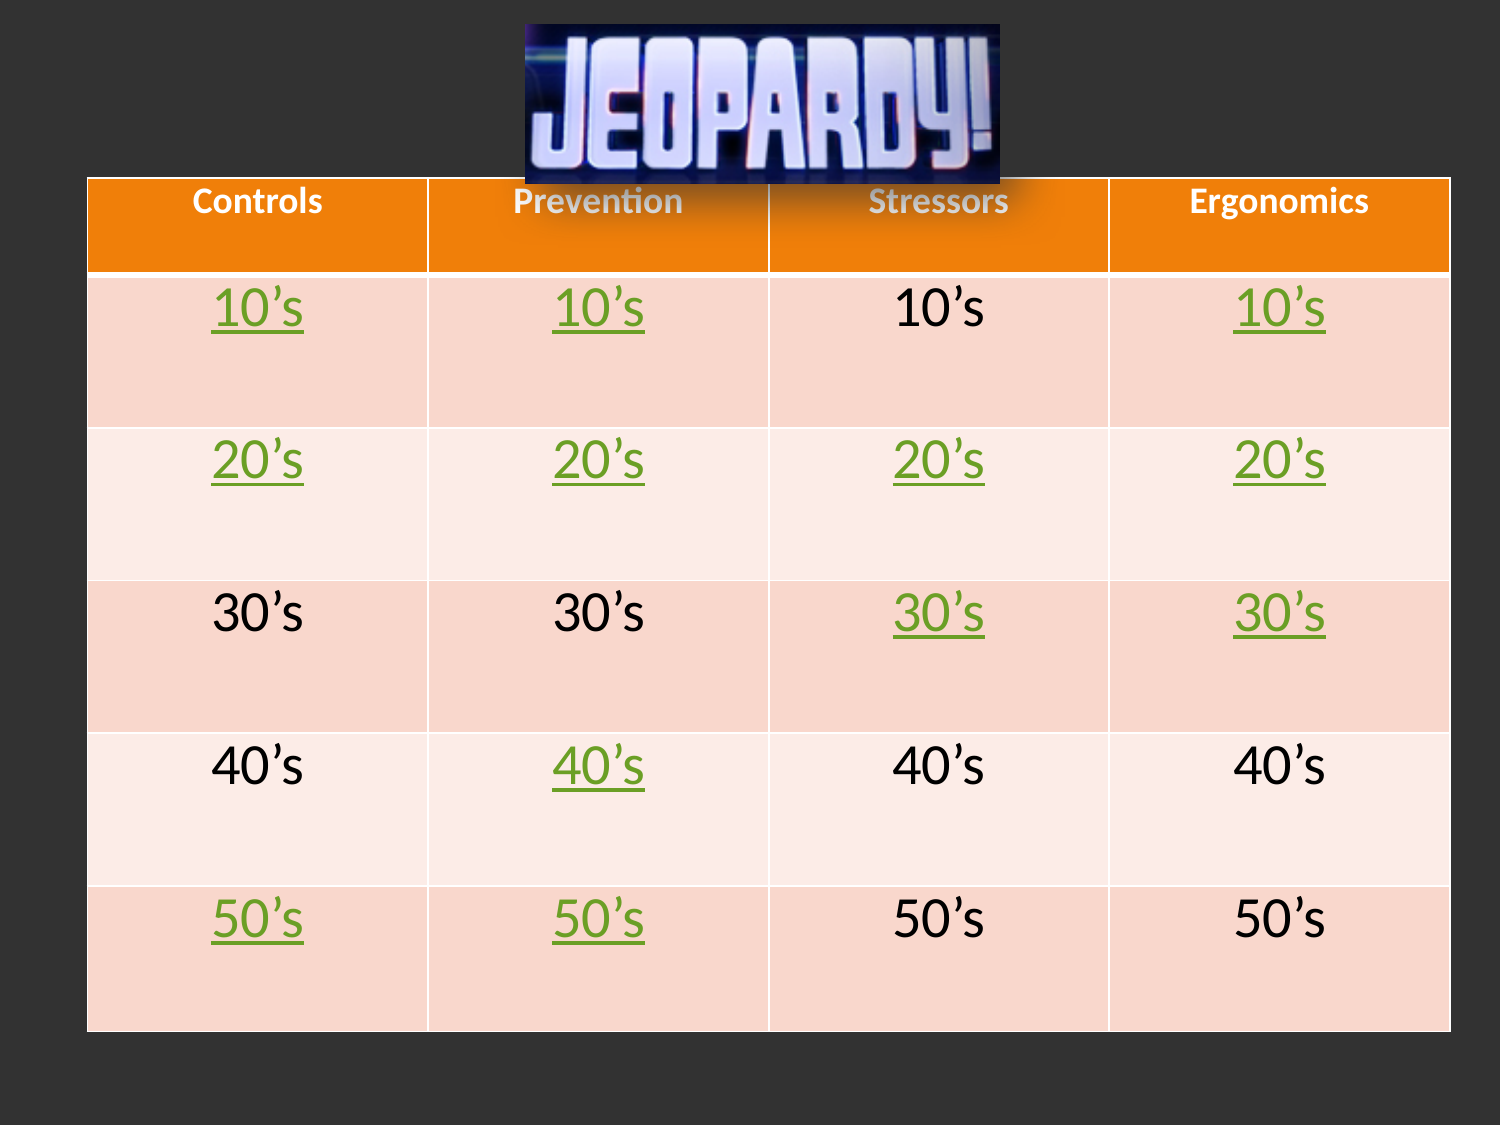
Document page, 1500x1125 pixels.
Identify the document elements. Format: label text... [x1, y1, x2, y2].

table_header Controls [88, 179, 427, 272]
table_cell 30’s [770, 581, 1108, 732]
table_cell 50’s [429, 887, 768, 1031]
table_cell 40’s [88, 734, 427, 885]
table_cell 40’s [429, 734, 768, 885]
table_cell 30’s [429, 581, 768, 732]
table_cell 20’s [1110, 429, 1449, 580]
table_cell 10’s [1110, 278, 1449, 427]
table_cell 30’s [88, 581, 427, 732]
table_cell 10’s [770, 278, 1108, 427]
table_cell 50’s [1110, 887, 1449, 1031]
table_cell 20’s [429, 429, 768, 580]
table_cell 50’s [770, 887, 1108, 1031]
table_cell 30’s [1110, 581, 1449, 732]
table_cell 20’s [770, 429, 1108, 580]
table_header Ergonomics [1110, 179, 1449, 272]
table_header Prevention [429, 179, 768, 272]
table_cell 10’s [88, 278, 427, 427]
table_cell 50’s [88, 887, 427, 1031]
table_cell 40’s [1110, 734, 1449, 885]
table_cell 20’s [88, 429, 427, 580]
table_cell 40’s [770, 734, 1108, 885]
table_header Stressors [770, 179, 1108, 272]
picture [524, 24, 1001, 184]
table_cell 10’s [429, 278, 768, 427]
